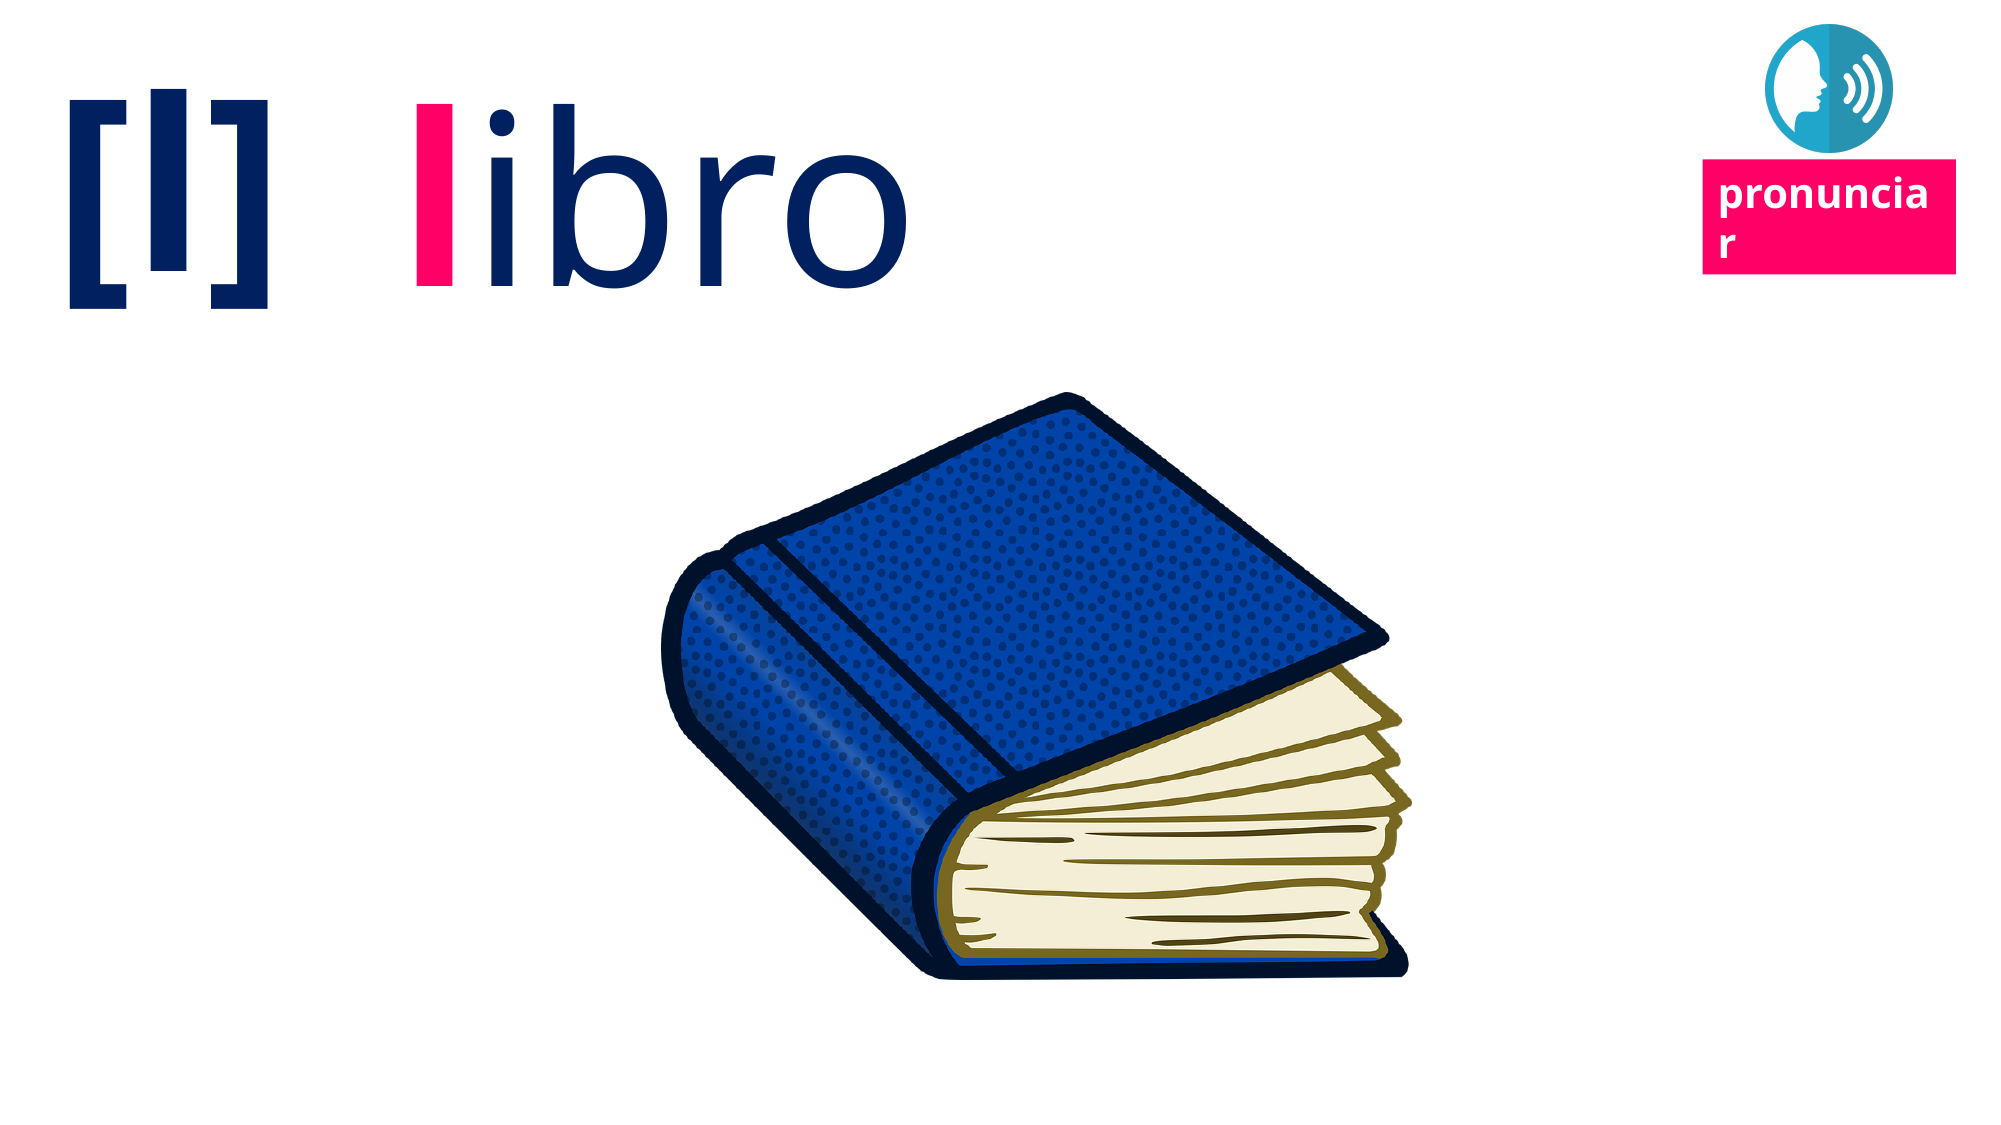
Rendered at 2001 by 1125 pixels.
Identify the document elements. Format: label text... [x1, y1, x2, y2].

text_box pronunciar [1702, 159, 1956, 275]
text_box libro [383, 39, 1358, 342]
picture [661, 392, 1412, 980]
picture [1765, 24, 1893, 153]
text_box [l] [38, 24, 326, 328]
